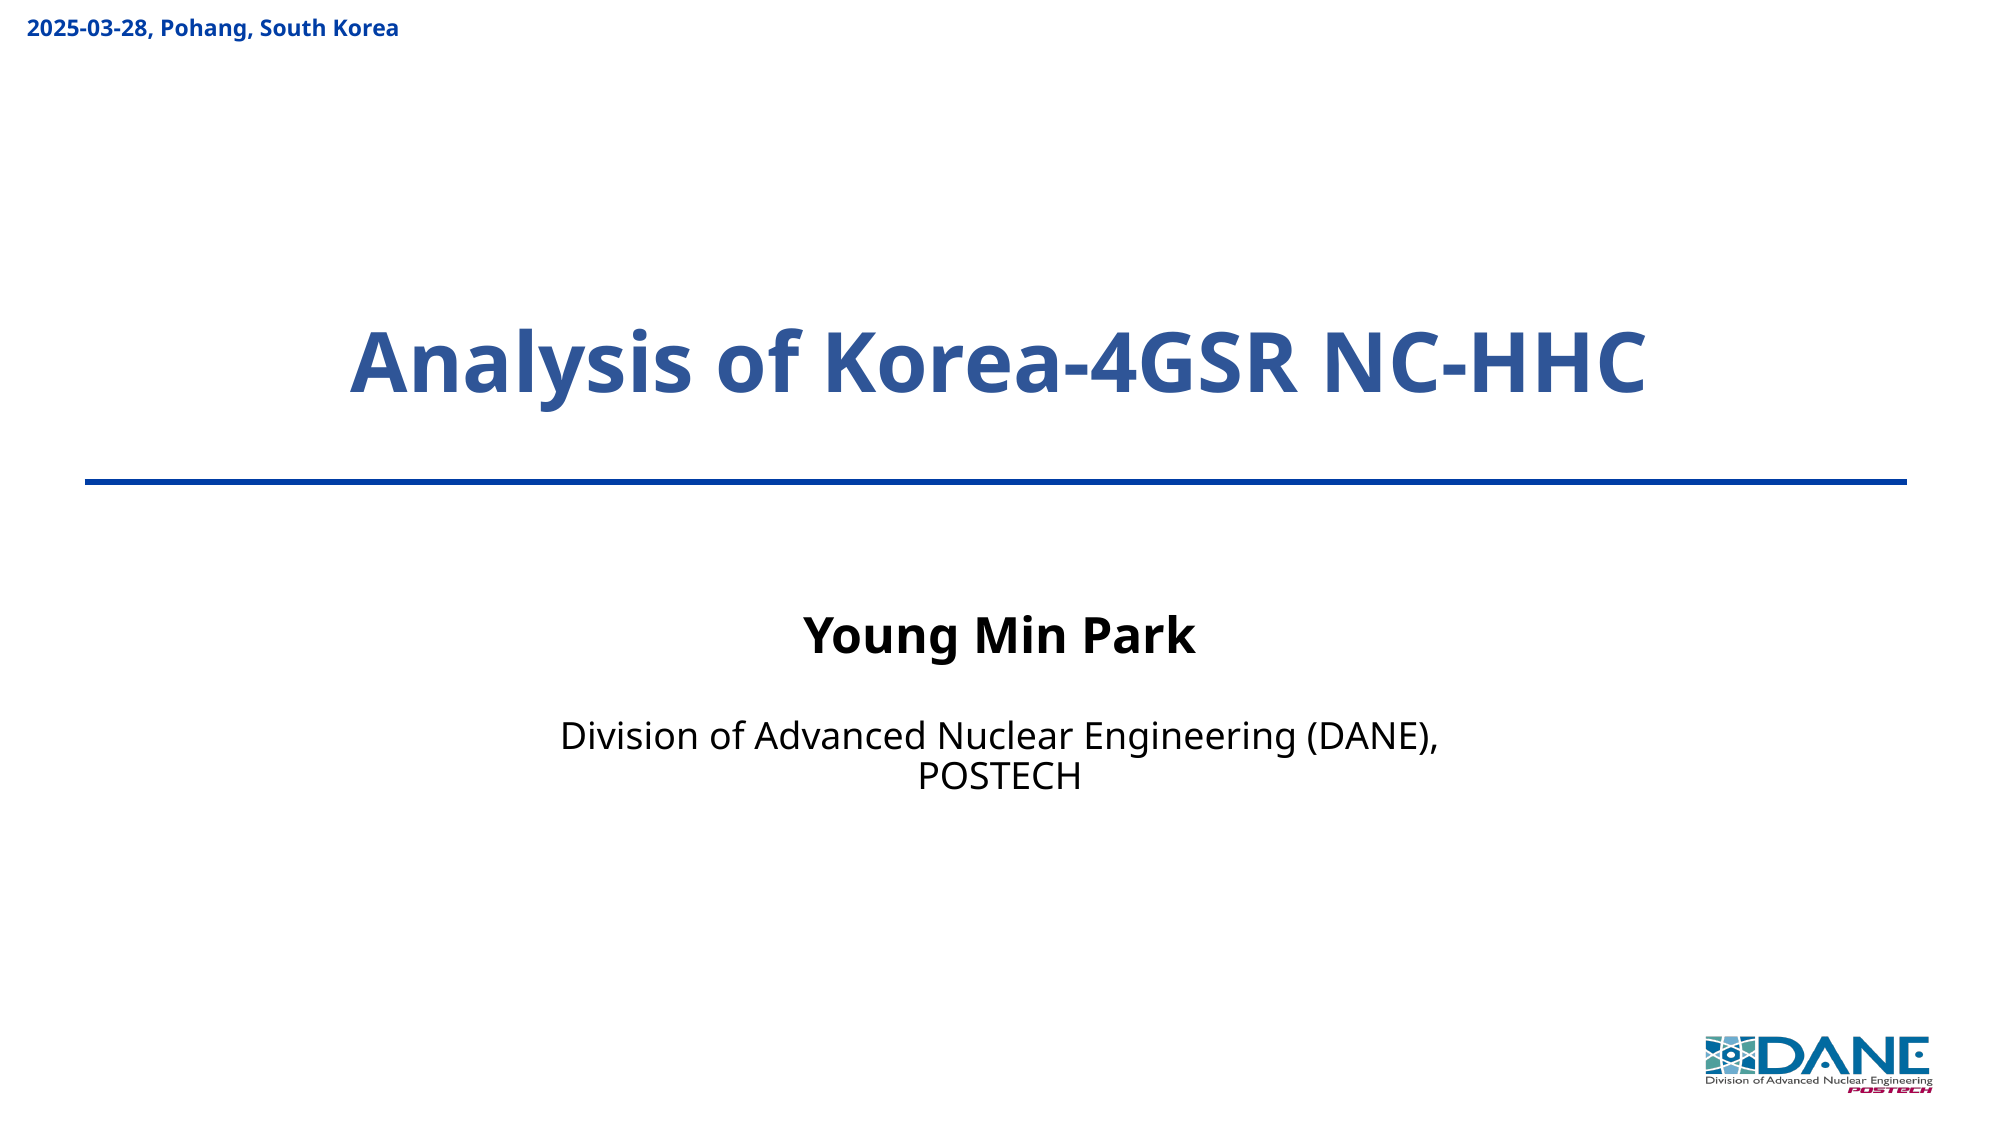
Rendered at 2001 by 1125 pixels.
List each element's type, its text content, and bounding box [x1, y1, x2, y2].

list 2025-03-28, Pohang, South Korea [11, 9, 848, 58]
title Analysis of Korea-4GSR NC-HHC [299, 267, 1701, 464]
picture [1689, 1019, 1947, 1105]
list Young Min Park Division of Advanced Nuclear Engineering (DANE), POSTECH [483, 603, 1517, 825]
